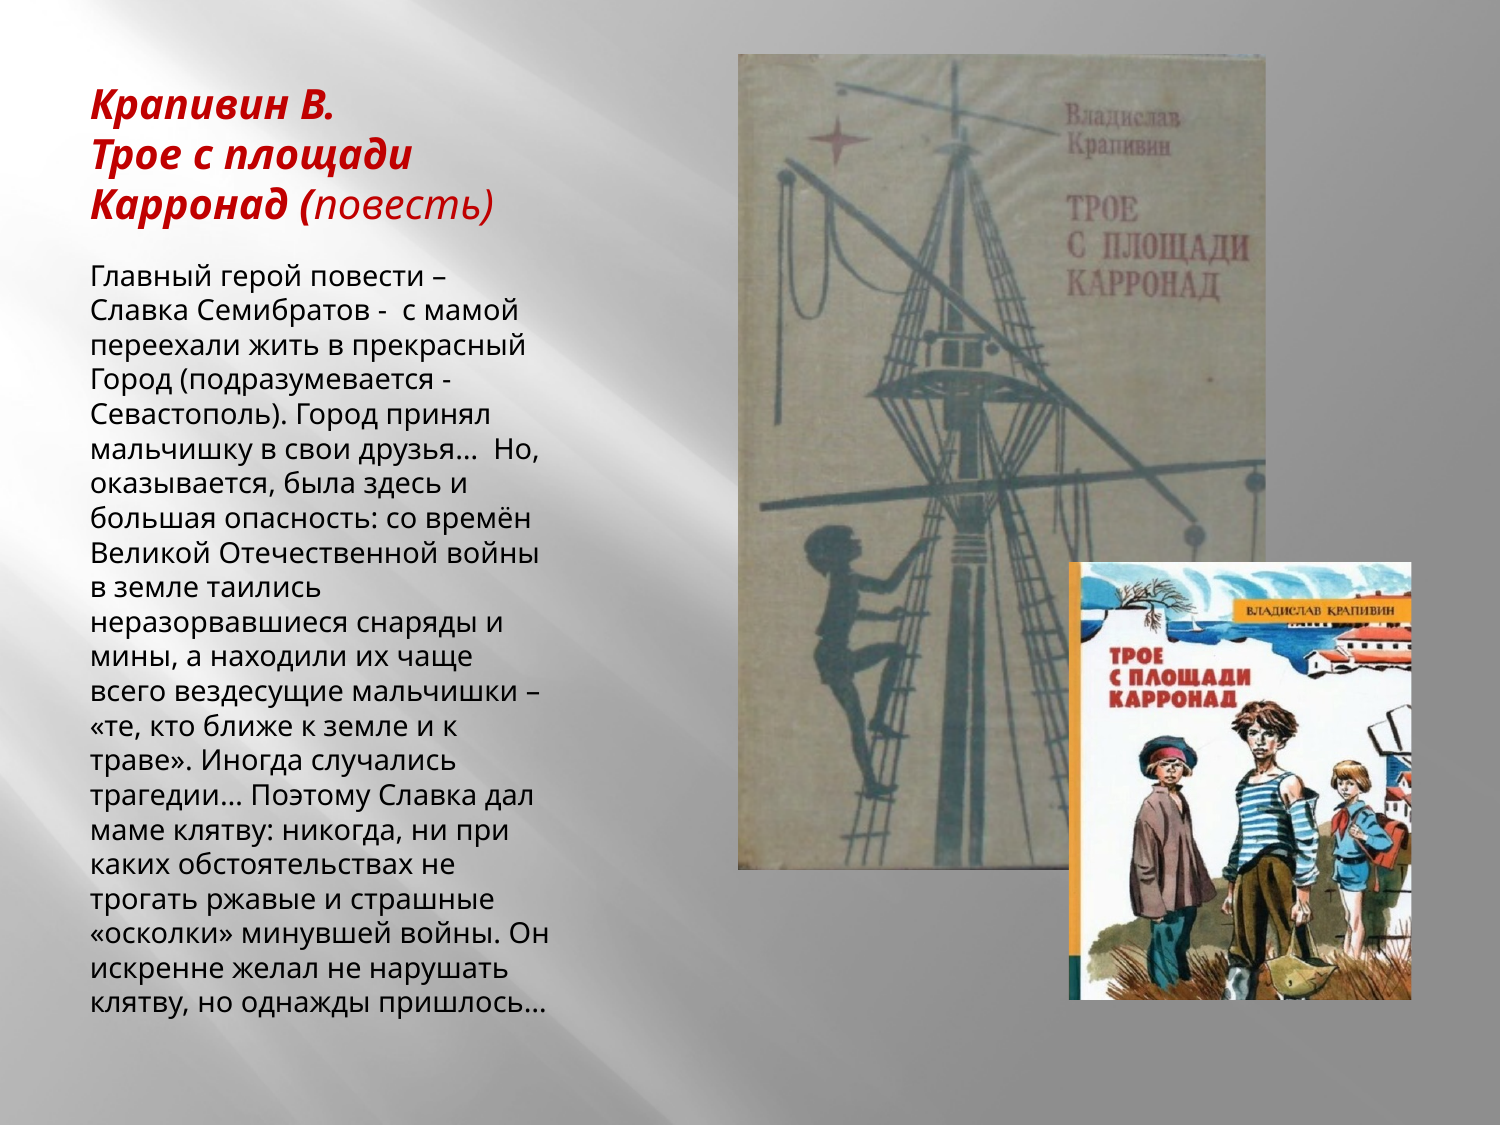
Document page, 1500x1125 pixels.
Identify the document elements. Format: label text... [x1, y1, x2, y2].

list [737, 54, 1266, 870]
title Крапивин В. Трое с площади Карронад (повесть) [75, 44, 569, 236]
list Главный герой повести – Славка Семибратов - с мамой переехали жить в прекрасный Город (подразумевается - Севастополь). Город принял мальчишку в свои друзья… Но, оказывается, была здесь и большая опасность: со времён Великой Отечественной войны в земле таились неразорвавшиеся снаряды и мины, а находили их чаще всего вездесущие мальчишки – «те, кто ближе к земле и к траве». Иногда случались трагедии… Поэтому Славка дал маме клятву: никогда, ни при каких обстоятельствах не трогать ржавые и страшные «осколки» минувшей войны. Он искренне желал не нарушать клятву, но однажды пришлось… [75, 249, 569, 1071]
picture [1068, 562, 1412, 1000]
